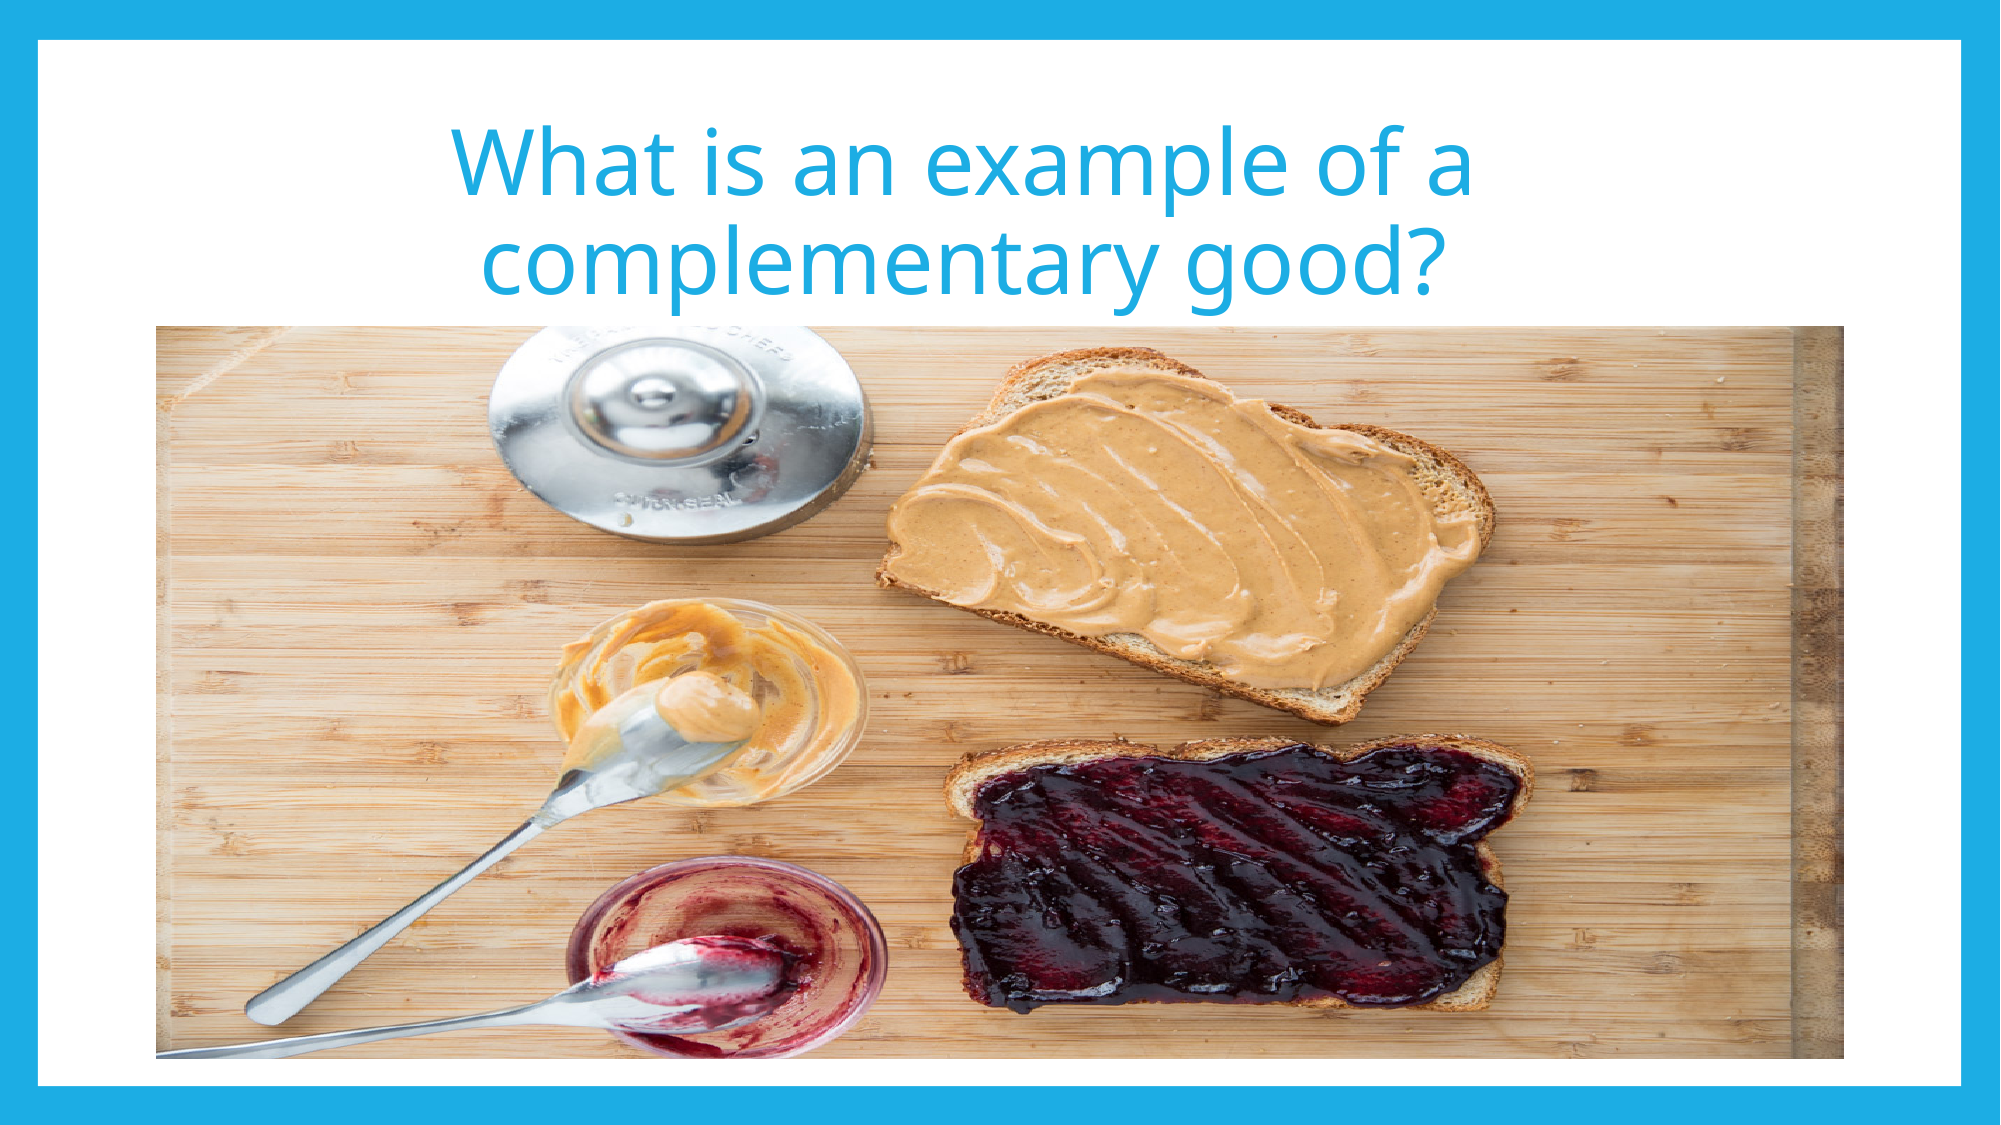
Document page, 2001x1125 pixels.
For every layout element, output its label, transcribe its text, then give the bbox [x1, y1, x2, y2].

picture [155, 326, 1845, 1059]
title What is an example of a complementary good? [153, 104, 1774, 327]
